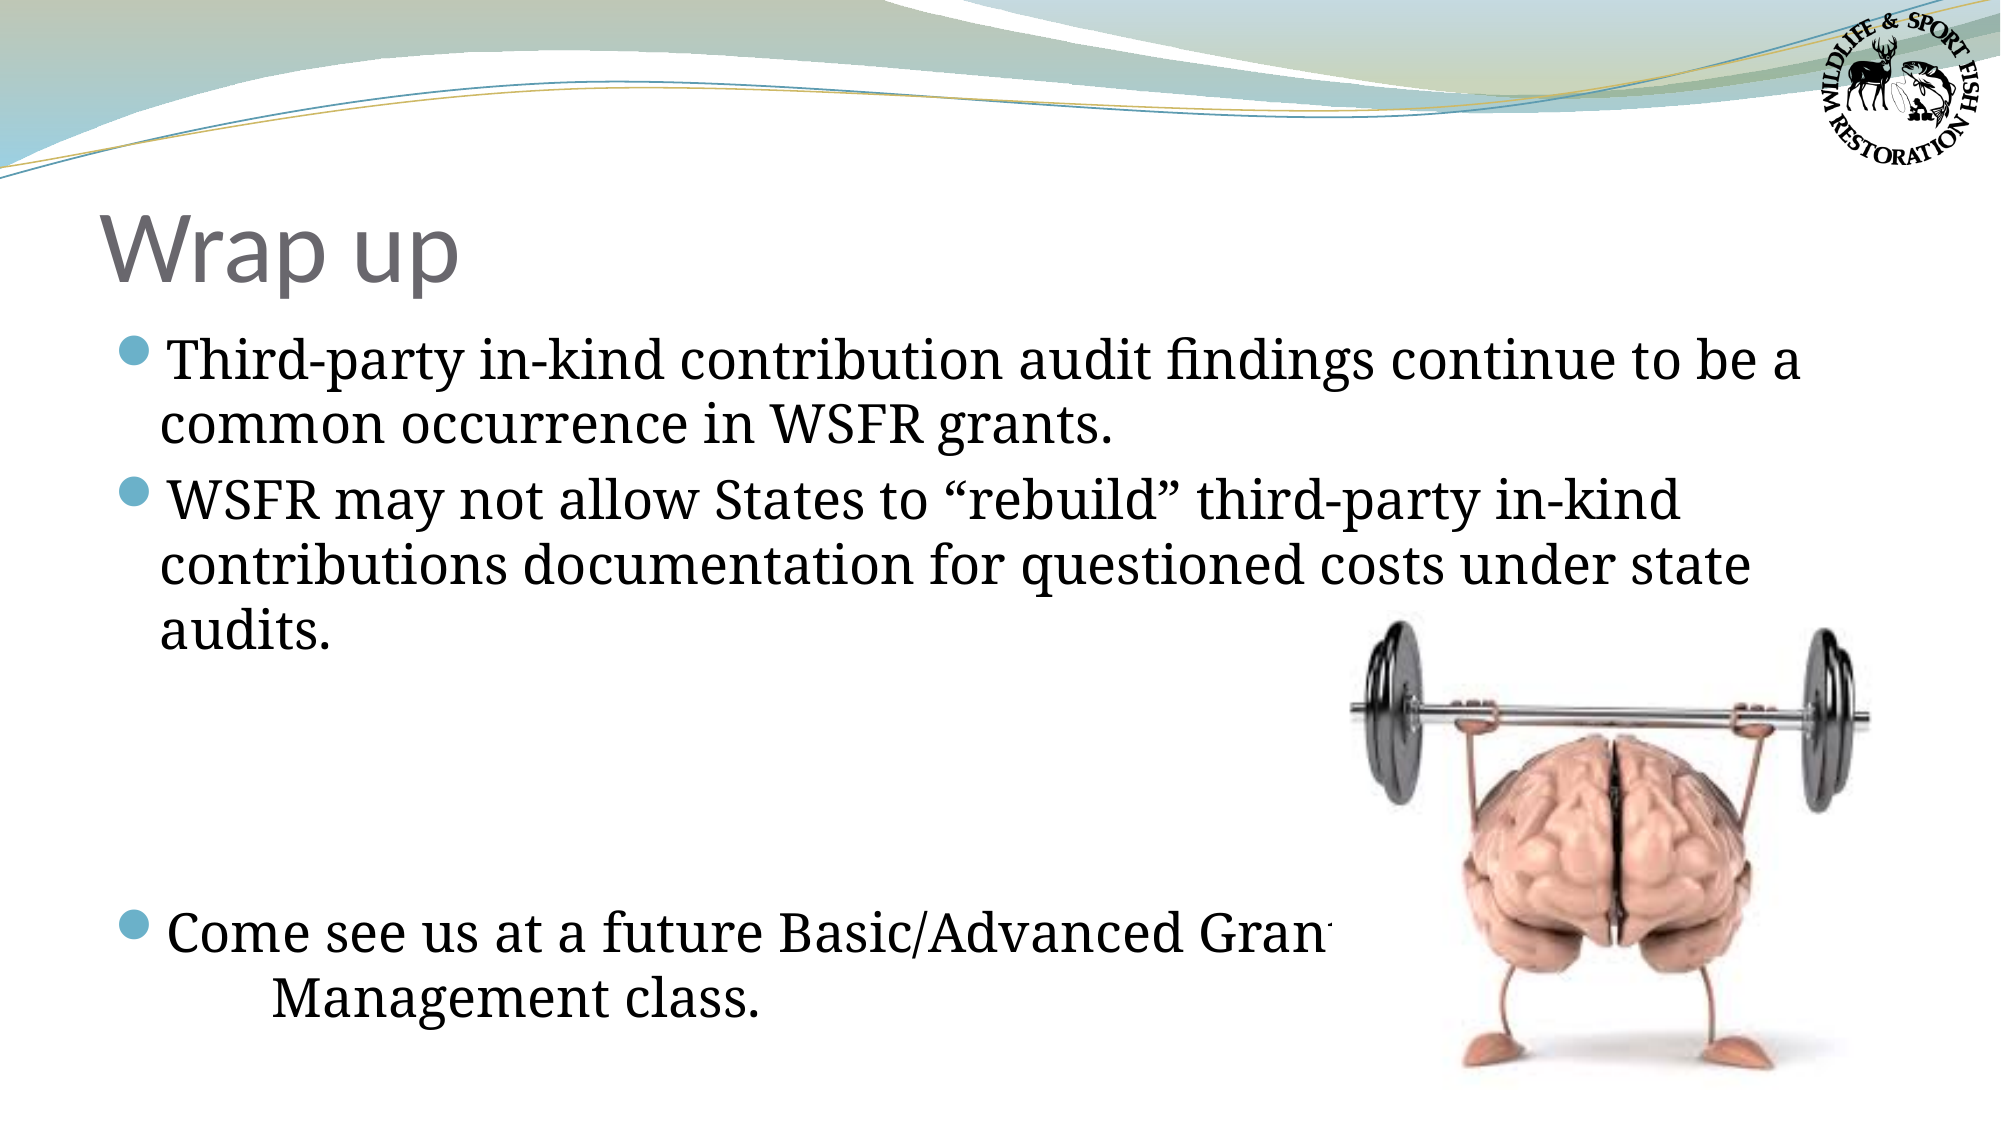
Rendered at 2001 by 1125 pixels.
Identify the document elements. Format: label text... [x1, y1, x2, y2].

picture [1821, 12, 1979, 166]
list Third-party in-kind contribution audit findings continue to be a common occurrence in WSFR grants. WSFR may not allow States to “rebuild” third-party in-kind contributions documentation for questioned costs under state audits. Come see us at a future Basic/Advanced Grants Management class. [99, 317, 1900, 1038]
title Wrap up [99, 115, 1900, 304]
picture [1332, 610, 1901, 1090]
